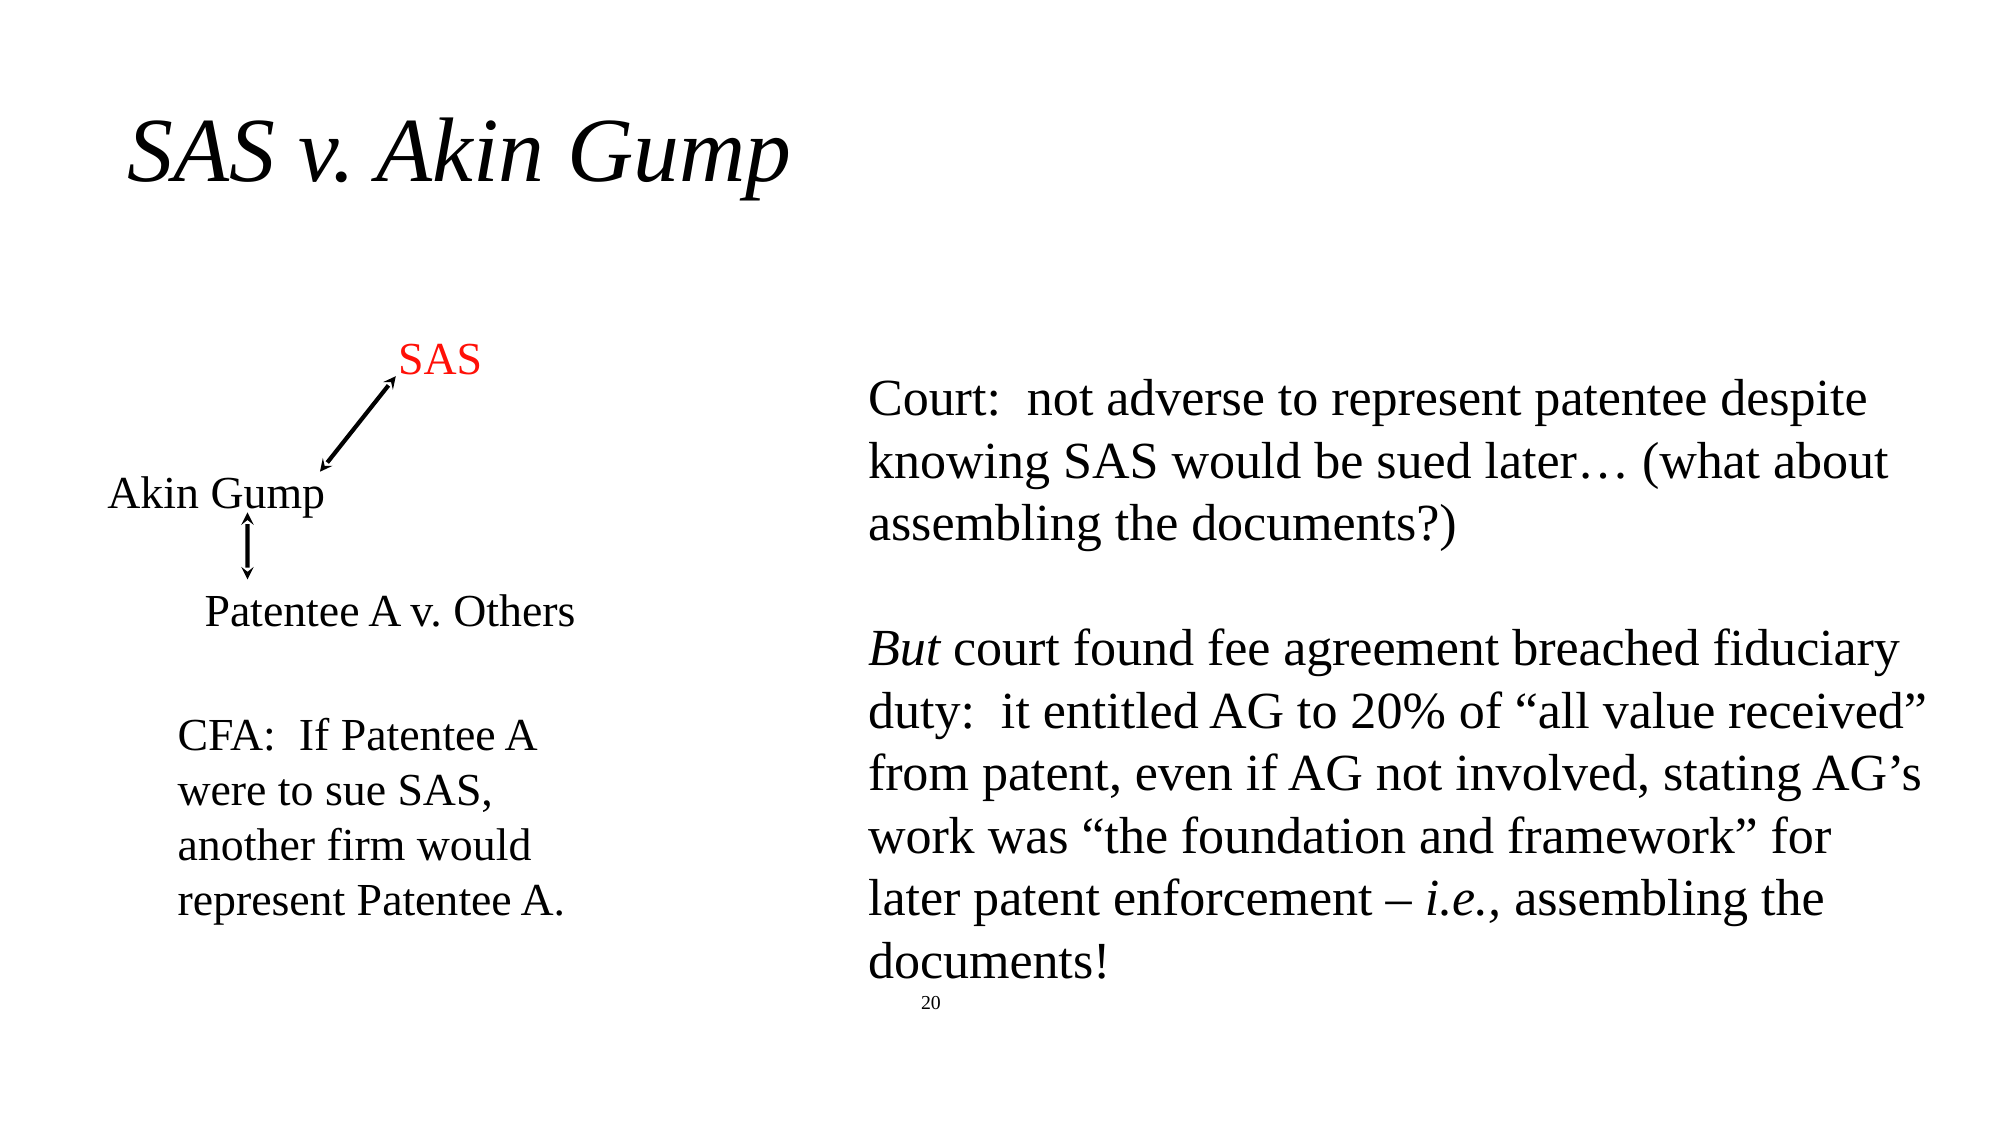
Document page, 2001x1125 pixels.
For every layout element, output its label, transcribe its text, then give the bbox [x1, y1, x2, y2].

text_box Patentee A v. Others [204, 580, 576, 636]
text_box CFA: If Patentee A were to sue SAS, another firm would represent Patentee A. [162, 697, 629, 933]
text_box [241, 566, 254, 580]
text_box [383, 376, 396, 390]
text_box Court: not adverse to represent patentee despite knowing SAS would be sued later… (what about assembling the documents?) But court found fee agreement breached fiduciary duty: it entitled AG to 20% of “all value received” from patent, even if AG not involved, stating AG’s work was “the foundation and framework” for later patent enforcement – i.e., assembling the documents! [853, 356, 1950, 996]
text_box Akin Gump [107, 462, 326, 518]
text_box [319, 458, 333, 472]
title SAS v. Akin Gump [112, 91, 1178, 213]
text_box 20 [907, 996, 936, 1017]
text_box SAS [398, 328, 483, 384]
text_box [241, 512, 254, 525]
